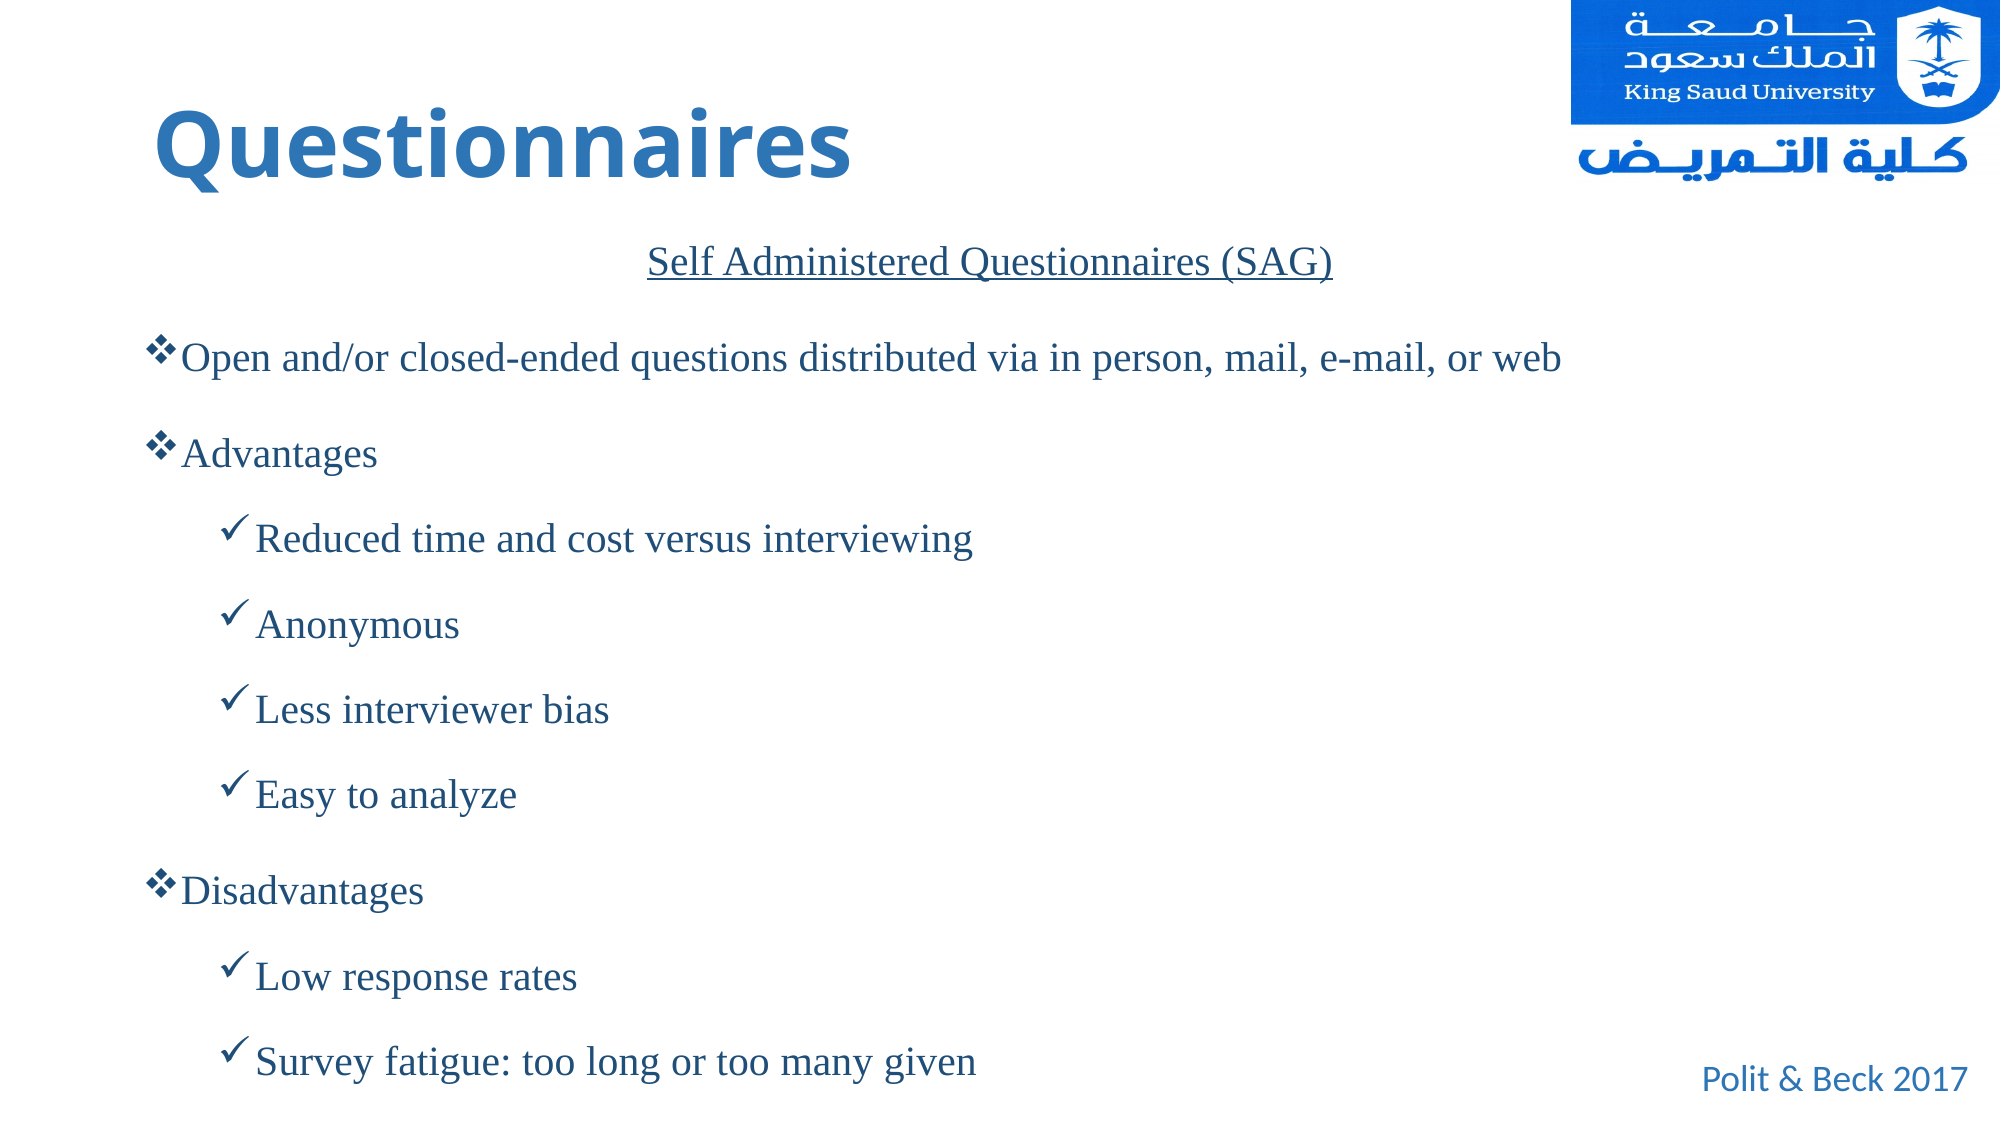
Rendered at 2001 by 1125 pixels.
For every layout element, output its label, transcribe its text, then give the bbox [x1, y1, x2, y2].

picture [1571, 0, 2000, 185]
text_box Polit & Beck 2017 [1686, 1046, 1984, 1107]
title Questionnaires [137, 26, 1863, 244]
list Self Administered Questionnaires (SAG) Open and/or closed-ended questions distributed via in person, mail, e-mail, or web Advantages Reduced time and cost versus interviewing Anonymous Less interviewer bias Easy to analyze Disadvantages Low response rates Survey fatigue: too long or too many given [127, 201, 1853, 1030]
